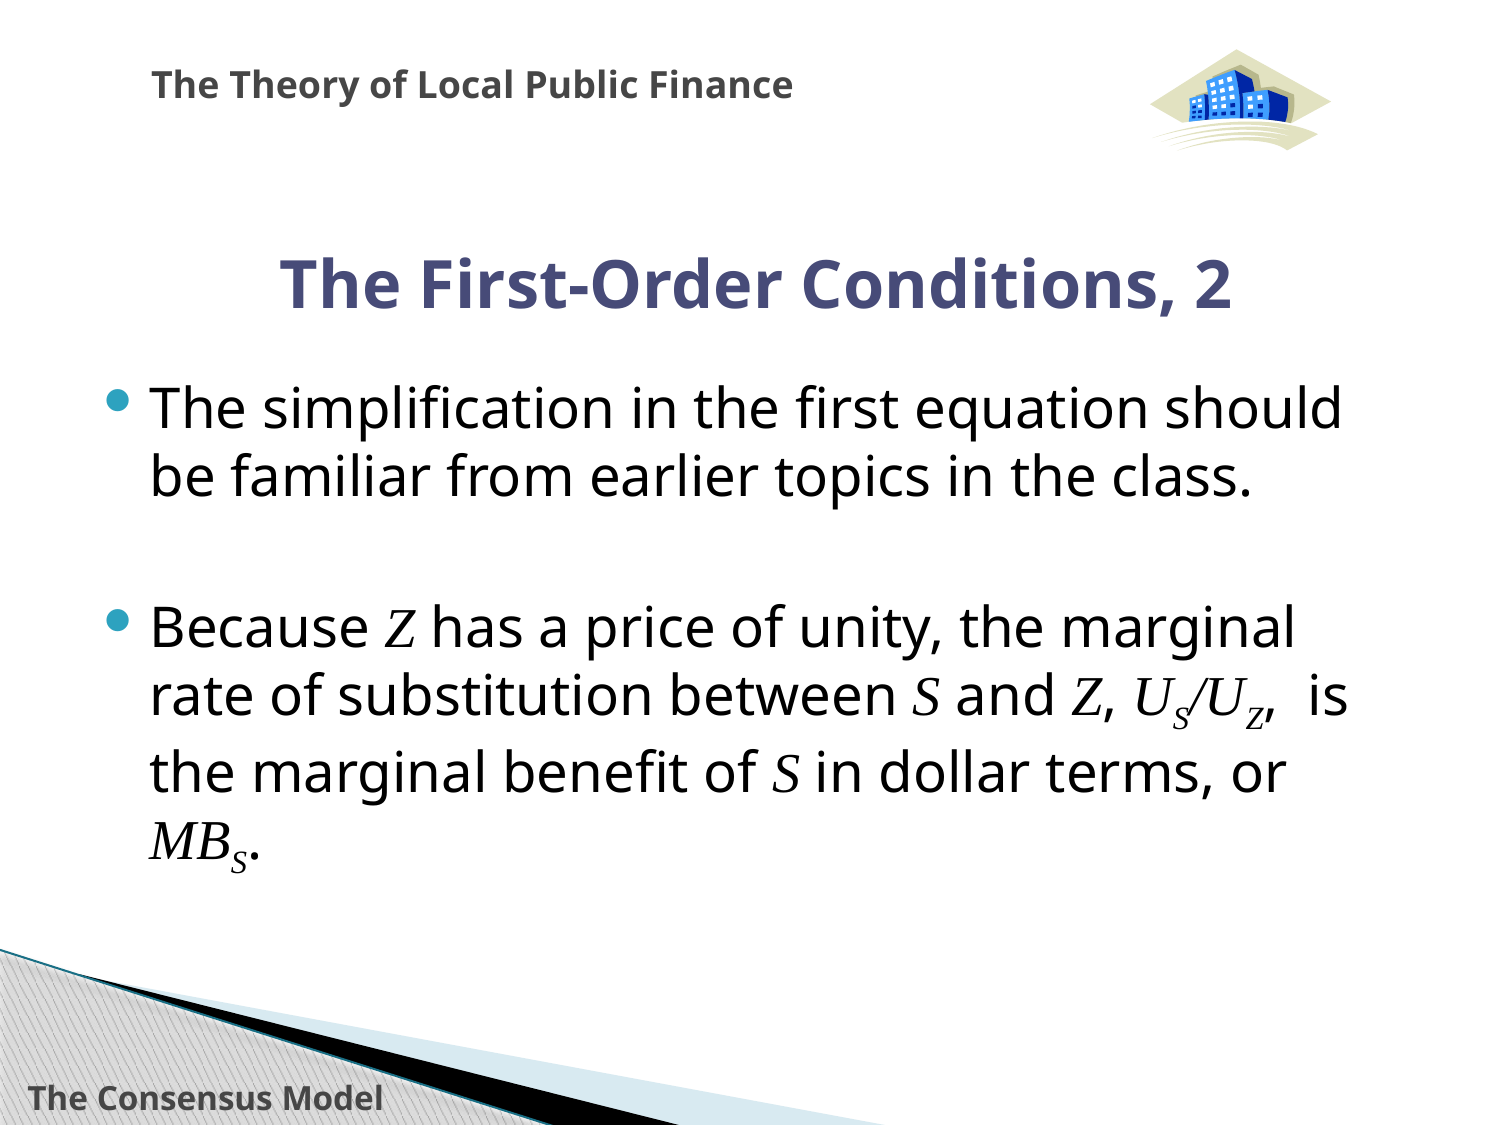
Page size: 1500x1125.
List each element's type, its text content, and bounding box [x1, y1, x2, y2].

list The First-Order Conditions, 2 The simplification in the first equation should be familiar from earlier topics in the class. Because Z has a price of unity, the marginal rate of substitution between S and Z, US/UZ, is the marginal benefit of S in dollar terms, or MBS. [75, 234, 1425, 1069]
title [235, 45, 1466, 113]
picture [1149, 49, 1332, 151]
text_box The Theory of Local Public Finance [126, 49, 875, 117]
text_box The Consensus Model [12, 1068, 1363, 1125]
